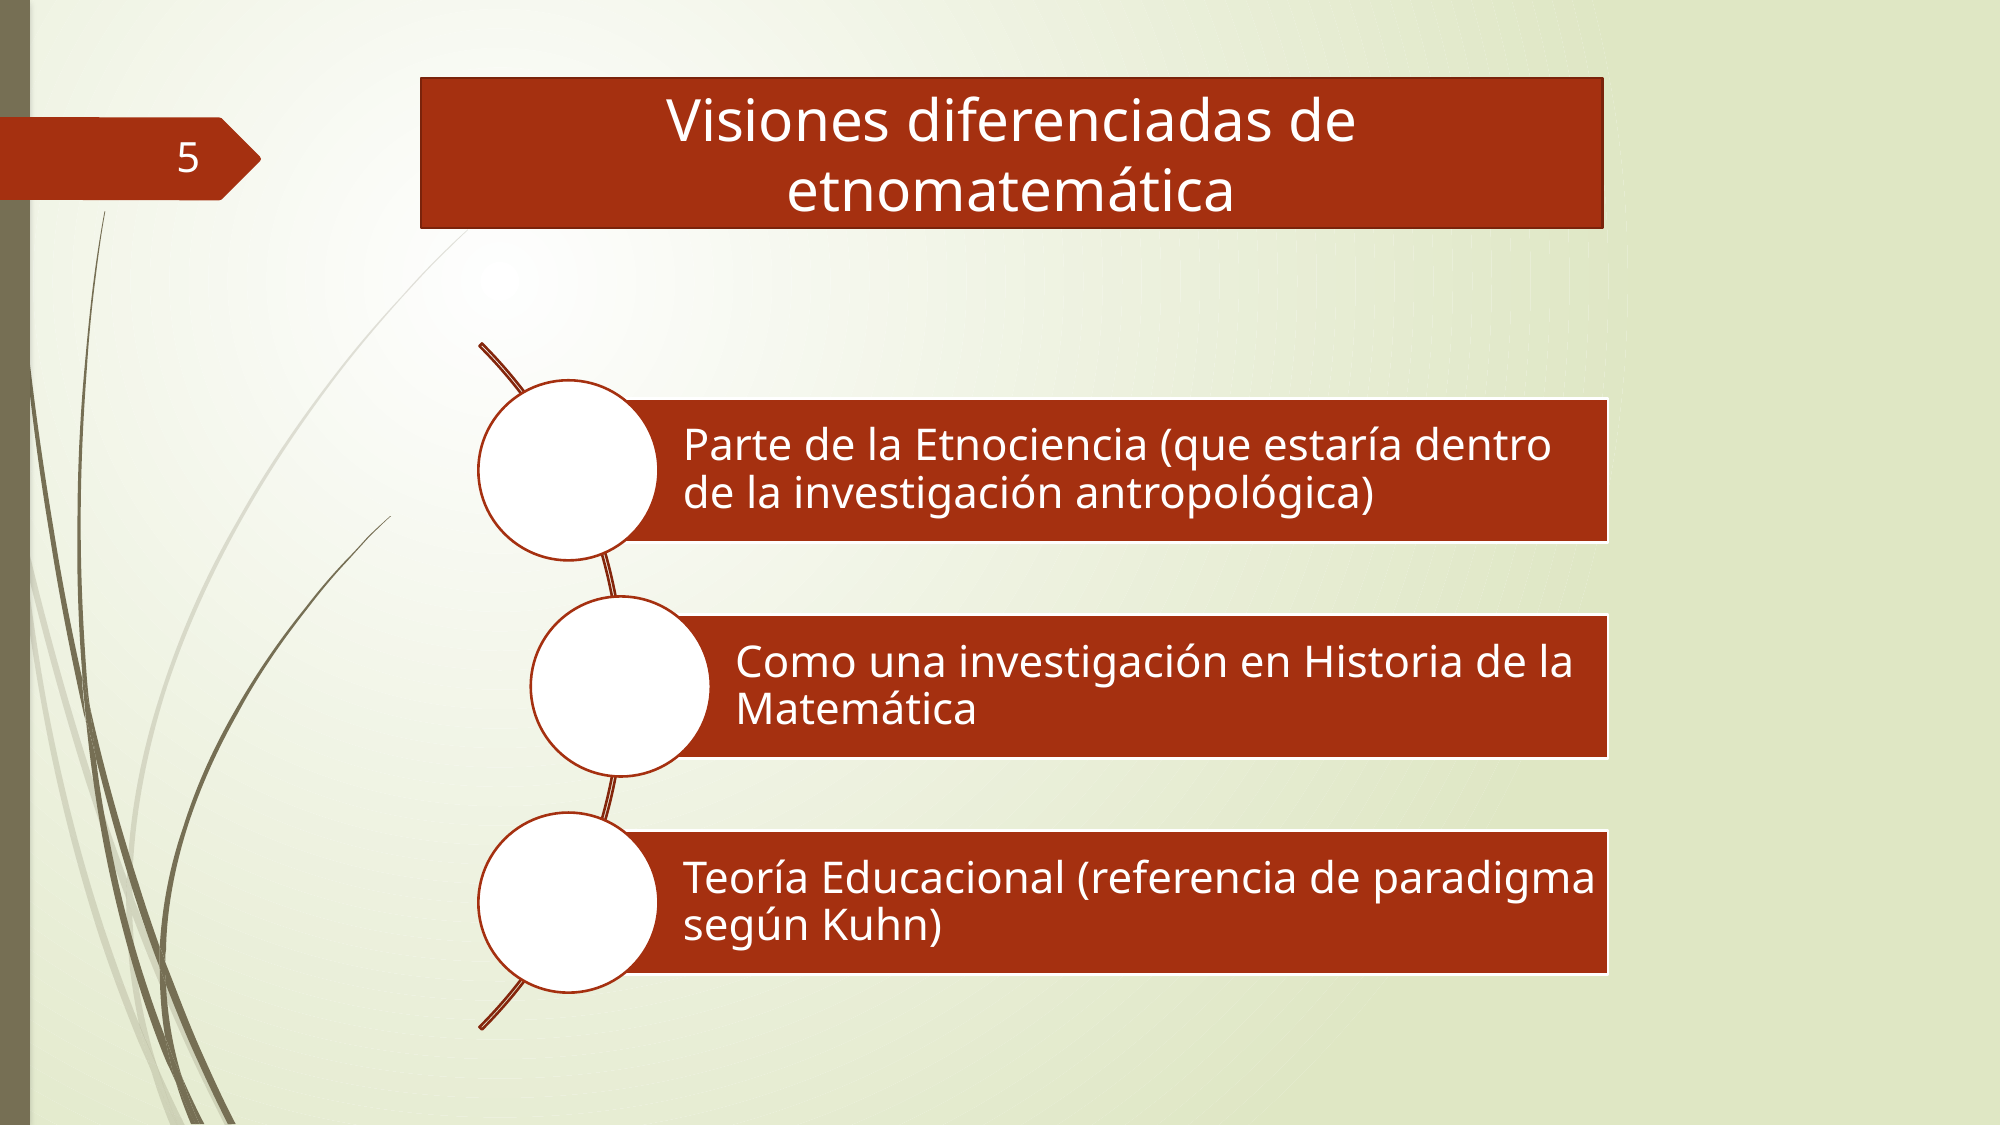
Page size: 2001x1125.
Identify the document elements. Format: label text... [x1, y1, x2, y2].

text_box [468, 326, 1619, 1048]
text_box Visiones diferenciadas de etnomatemática [420, 77, 1604, 229]
slide_number 5 [87, 129, 216, 190]
